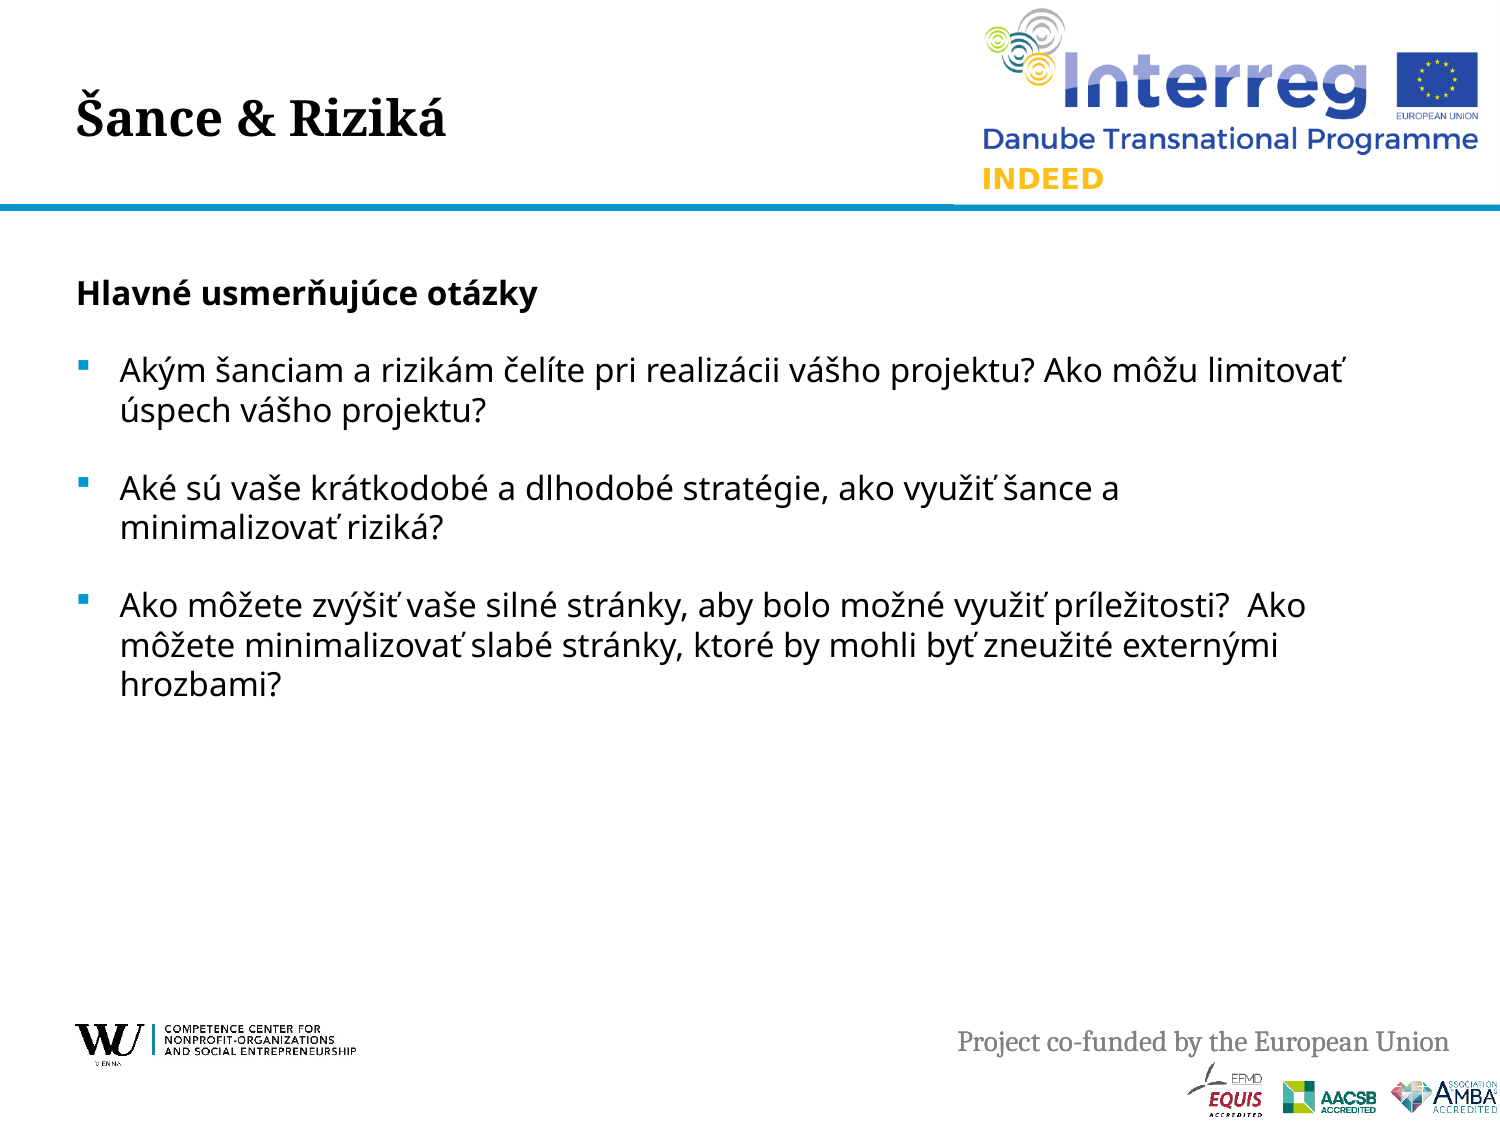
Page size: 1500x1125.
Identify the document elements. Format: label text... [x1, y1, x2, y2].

picture [954, 0, 1500, 204]
list Hlavné usmerňujúce otázky Akým šanciam a rizikám čelíte pri realizácii vášho projektu? Ako môžu limitovať úspech vášho projektu? Aké sú vaše krátkodobé a dlhodobé stratégie, ako využiť šance a minimalizovať riziká? Ako môžete zvýšiť vaše silné stránky, aby bolo možné využiť príležitosti? Ako môžete minimalizovať slabé stránky, ktoré by mohli byť zneužité externými hrozbami? [75, 264, 1349, 1024]
picture [75, 1024, 356, 1066]
title Šance & Riziká [75, 27, 1167, 206]
picture [1187, 1062, 1497, 1117]
